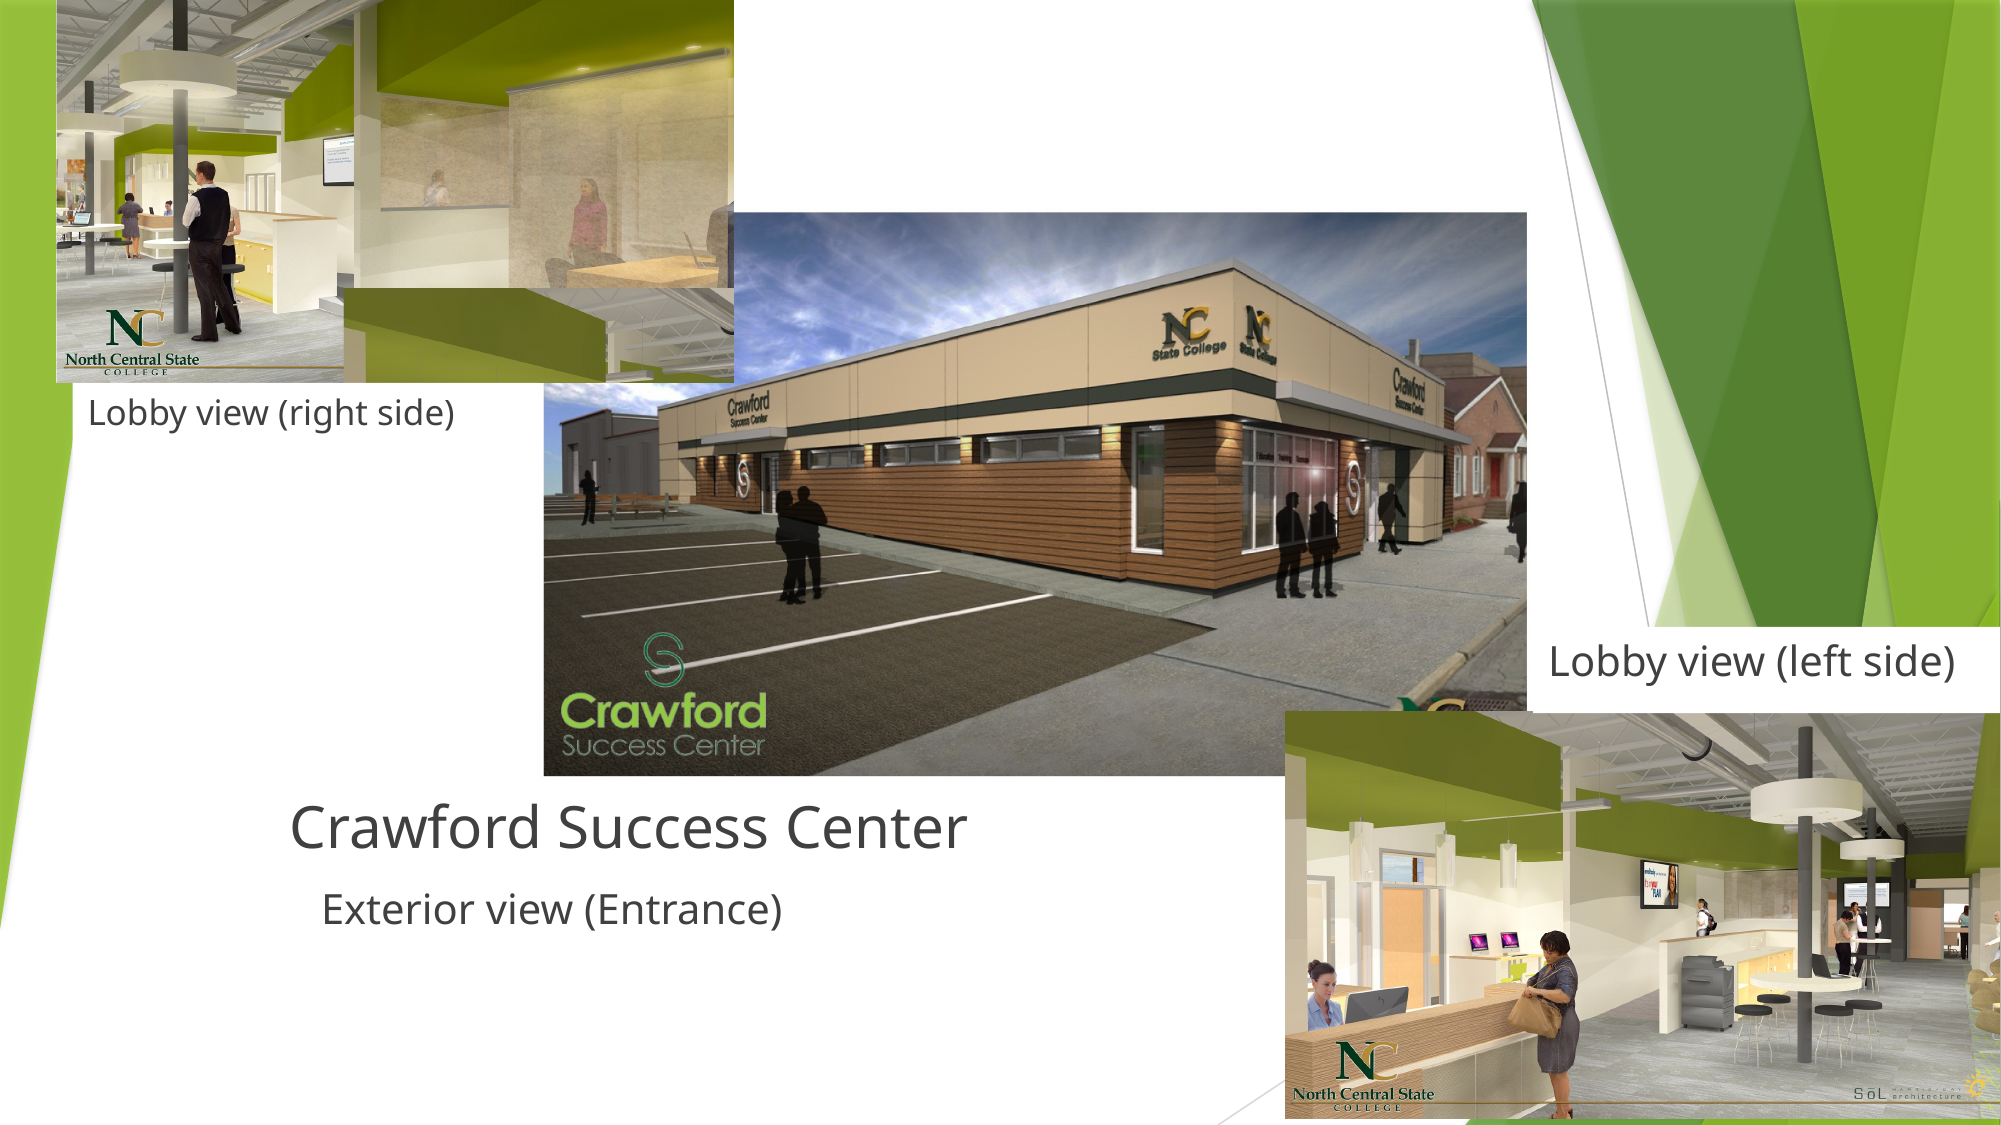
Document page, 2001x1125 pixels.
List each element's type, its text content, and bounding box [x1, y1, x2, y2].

text_box Exterior view (Entrance) [306, 875, 872, 954]
text_box Crawford Success Center [274, 783, 1035, 986]
text_box Lobby view (left side) [1538, 626, 2000, 710]
picture [56, 0, 2000, 1119]
text_box Lobby view (right side) [72, 393, 531, 470]
